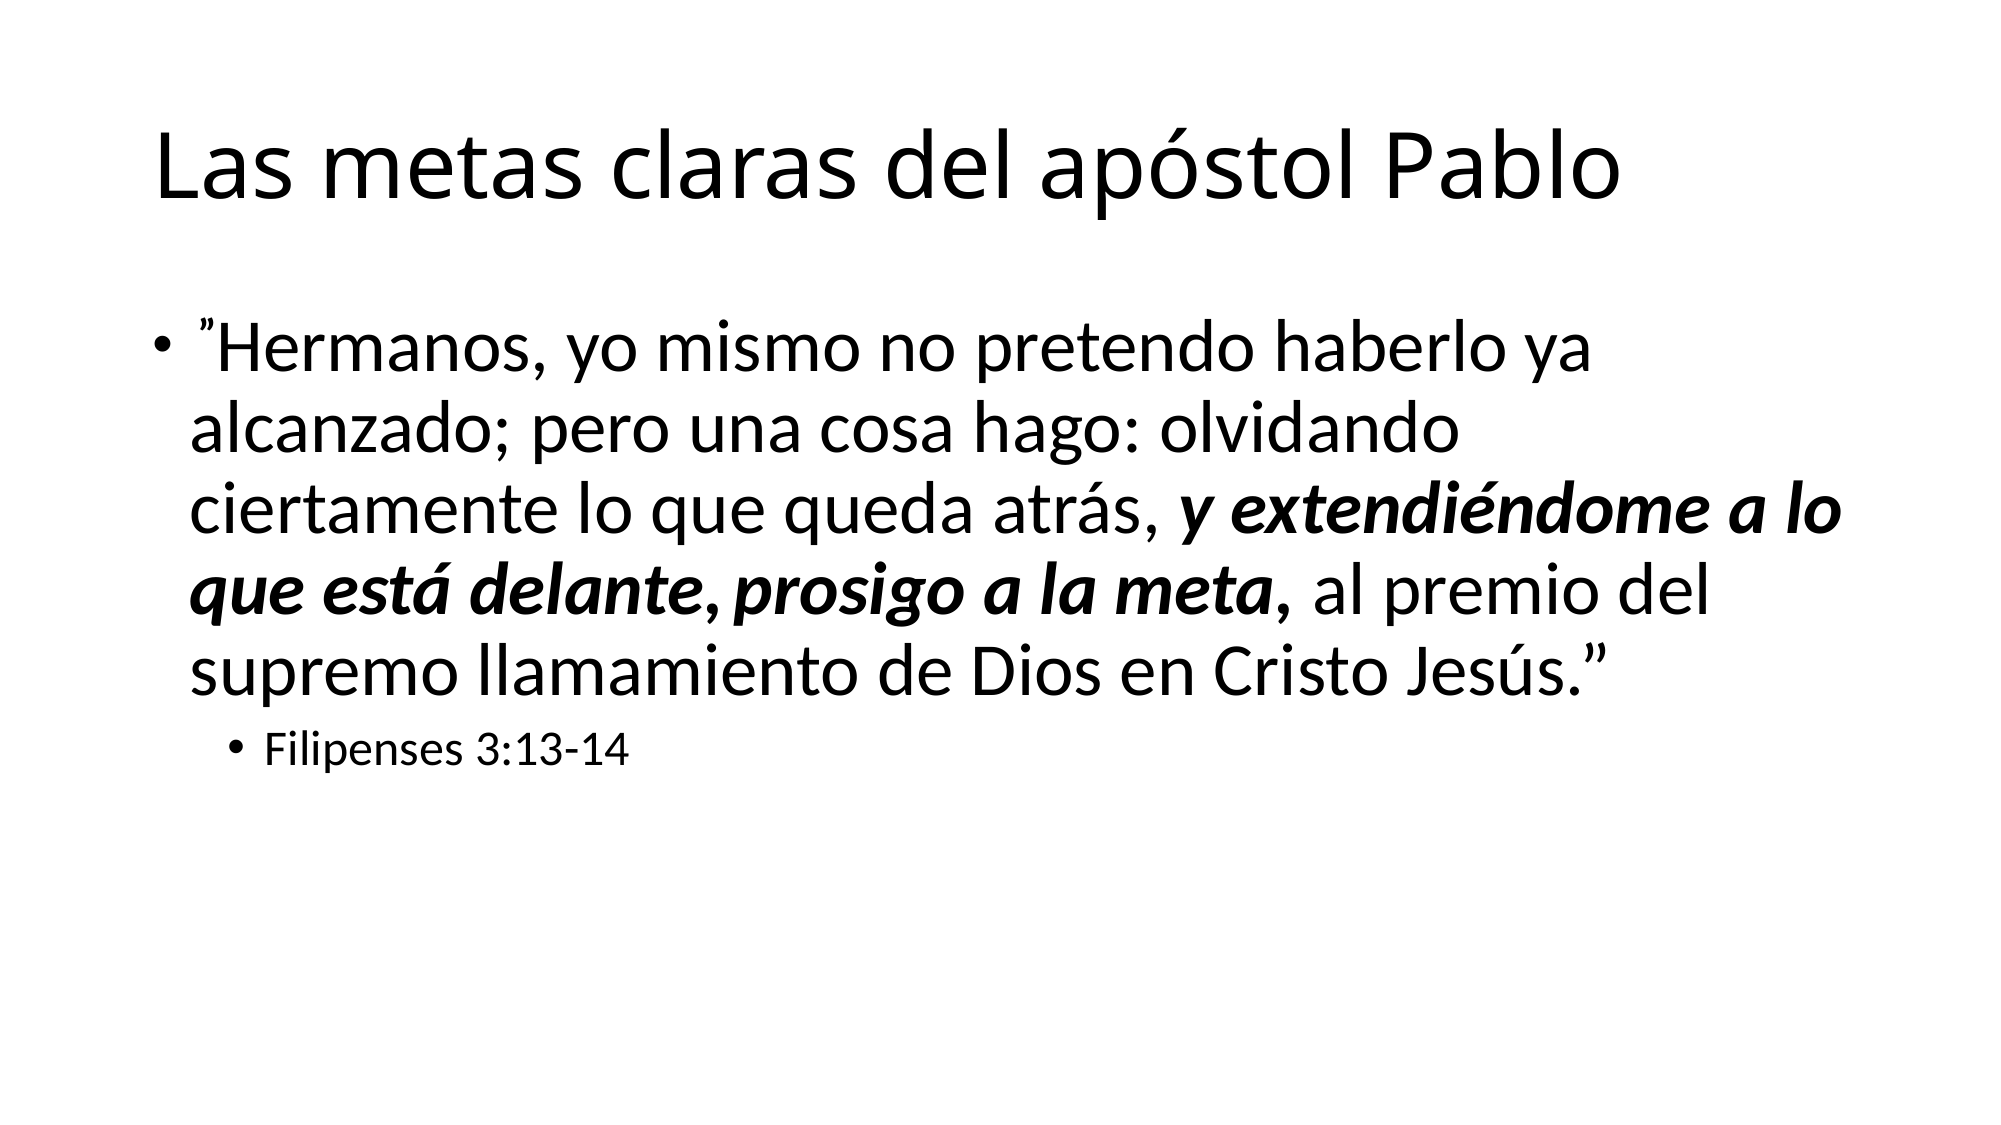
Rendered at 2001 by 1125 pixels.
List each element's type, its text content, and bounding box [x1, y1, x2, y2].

list ”Hermanos, yo mismo no pretendo haberlo ya alcanzado; pero una cosa hago: olvidando ciertamente lo que queda atrás, y extendiéndome a lo que está delante, prosigo a la meta, al premio del supremo llamamiento de Dios en Cristo Jesús.” Filipenses 3:13-14 [137, 299, 1863, 1014]
title Las metas claras del apóstol Pablo [137, 59, 1863, 278]
